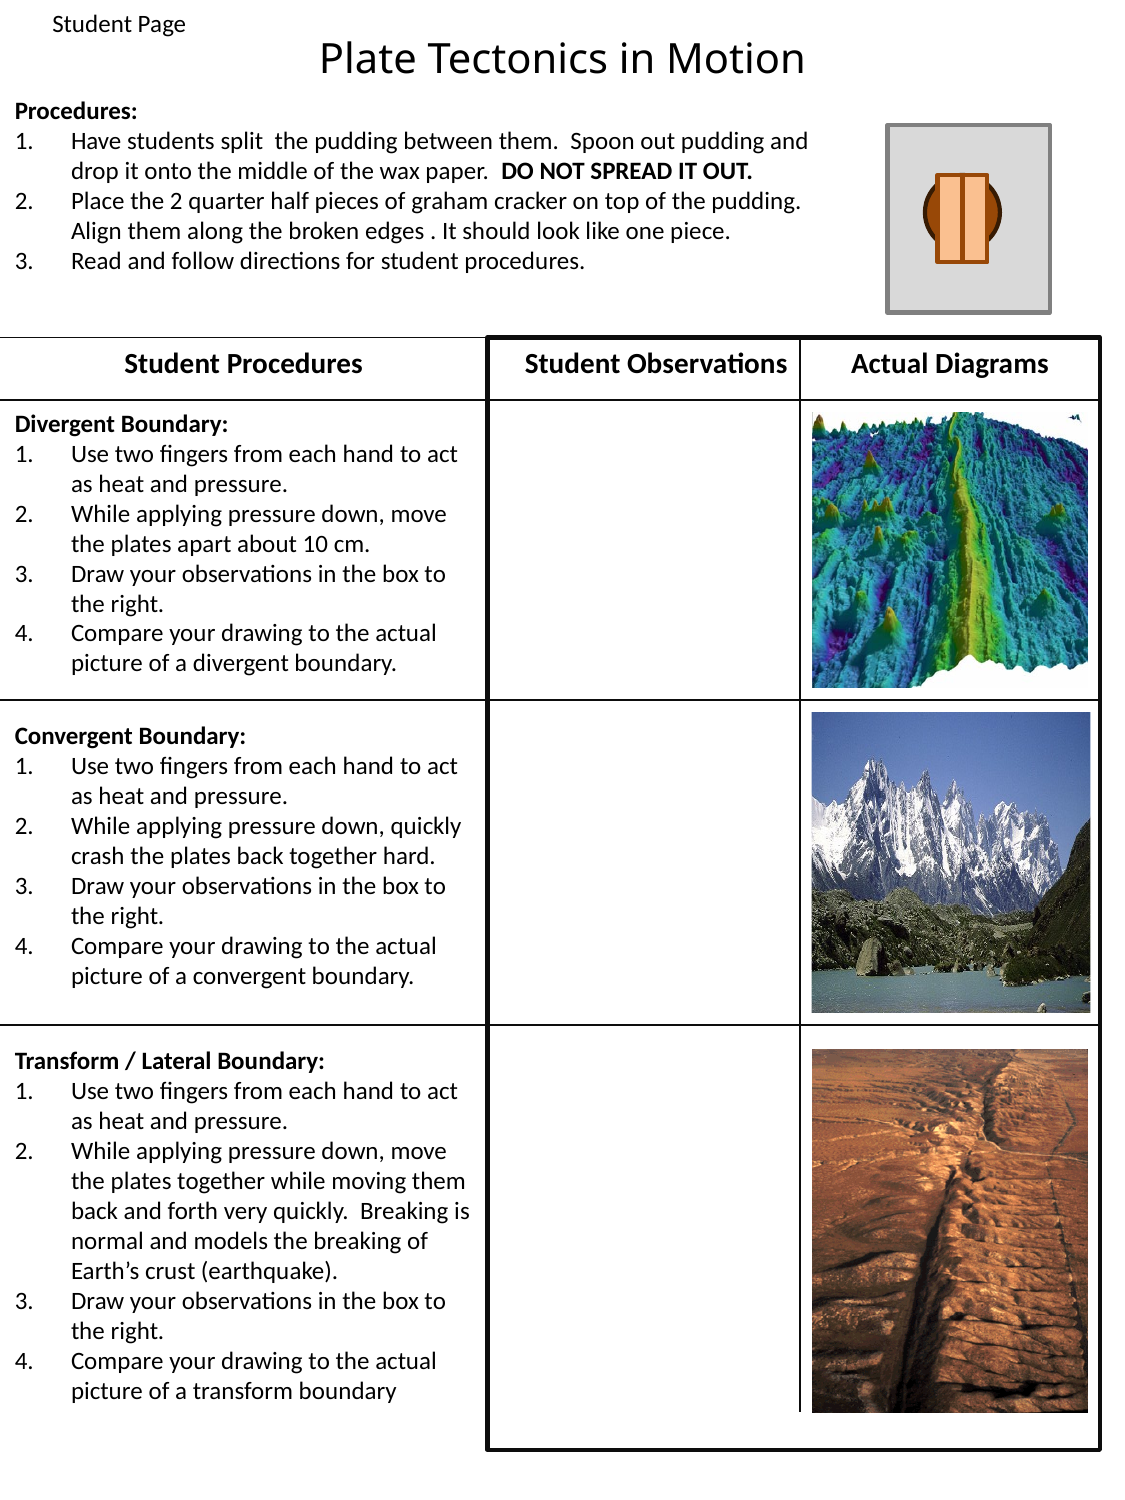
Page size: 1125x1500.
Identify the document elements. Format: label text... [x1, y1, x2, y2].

text_box Student Page [37, 0, 244, 45]
text_box Procedures: Have students split the pudding between them. Spoon out pudding and drop it onto the middle of the wax paper. DO NOT SPREAD IT OUT. Place the 2 quarter half pieces of graham cracker on top of the pudding. Align them along the broken edges . It should look like one piece. Read and follow directions for student procedures. [0, 140, 863, 282]
text_box Actual Diagrams [804, 337, 1100, 388]
text_box Divergent Boundary: Use two fingers from each hand to act as heat and pressure. While applying pressure down, move the plates apart about 10 cm. Draw your observations in the box to the right. Compare your drawing to the actual picture of a divergent boundary. [0, 408, 485, 685]
text_box [485, 335, 1102, 1452]
picture [812, 1049, 1088, 1413]
picture [1081, 542, 1088, 553]
text_box Student Observations [499, 346, 795, 388]
text_box [885, 123, 1052, 315]
text_box Convergent Boundary: Use two fingers from each hand to act as heat and pressure. While applying pressure down, quickly crash the plates back together hard. Draw your observations in the box to the right. Compare your drawing to the actual picture of a convergent boundary. [0, 712, 488, 997]
text_box [989, 183, 1003, 242]
text_box Plate Tectonics in Motion [0, 24, 1125, 140]
text_box [935, 173, 960, 264]
text_box [922, 183, 935, 241]
text_box [960, 173, 989, 264]
picture [811, 712, 1091, 1013]
picture [812, 412, 1088, 688]
text_box Transform / Lateral Boundary: Use two fingers from each hand to act as heat and pressure. While applying pressure down, move the plates together while moving them back and forth very quickly. Breaking is normal and models the breaking of Earth’s crust (earthquake). Draw your observations in the box to the right. Compare your drawing to the actual picture of a transform boundary [0, 1037, 488, 1412]
text_box Student Procedures [0, 345, 488, 388]
